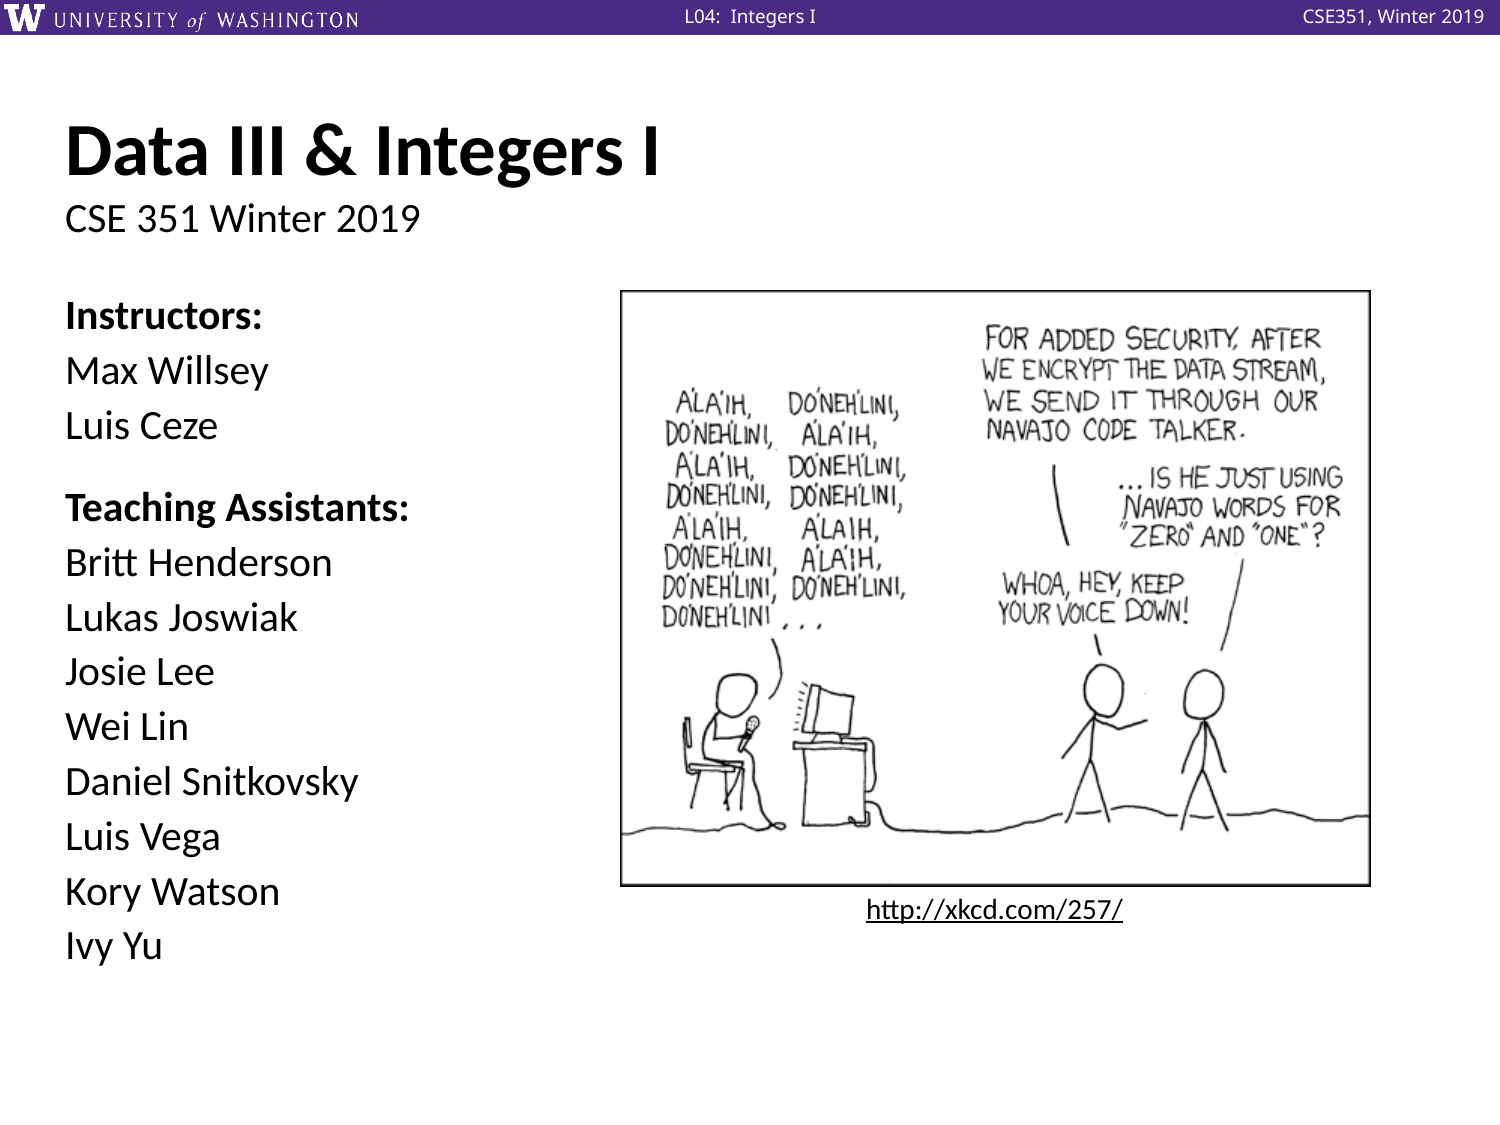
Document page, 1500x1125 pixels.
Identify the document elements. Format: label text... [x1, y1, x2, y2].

picture [620, 290, 1371, 887]
text_box Instructors: Max Willsey Luis Ceze Teaching Assistants: Britt Henderson Lukas Joswiak Josie Lee Wei Lin Daniel Snitkovsky Luis Vega Kory Watson Ivy Yu [50, 284, 625, 1035]
picture [4, 4, 358, 32]
title Data III & Integers I CSE 351 Winter 2019 [49, 49, 1326, 292]
text_box http://xkcd.com/257/ [697, 896, 1298, 934]
